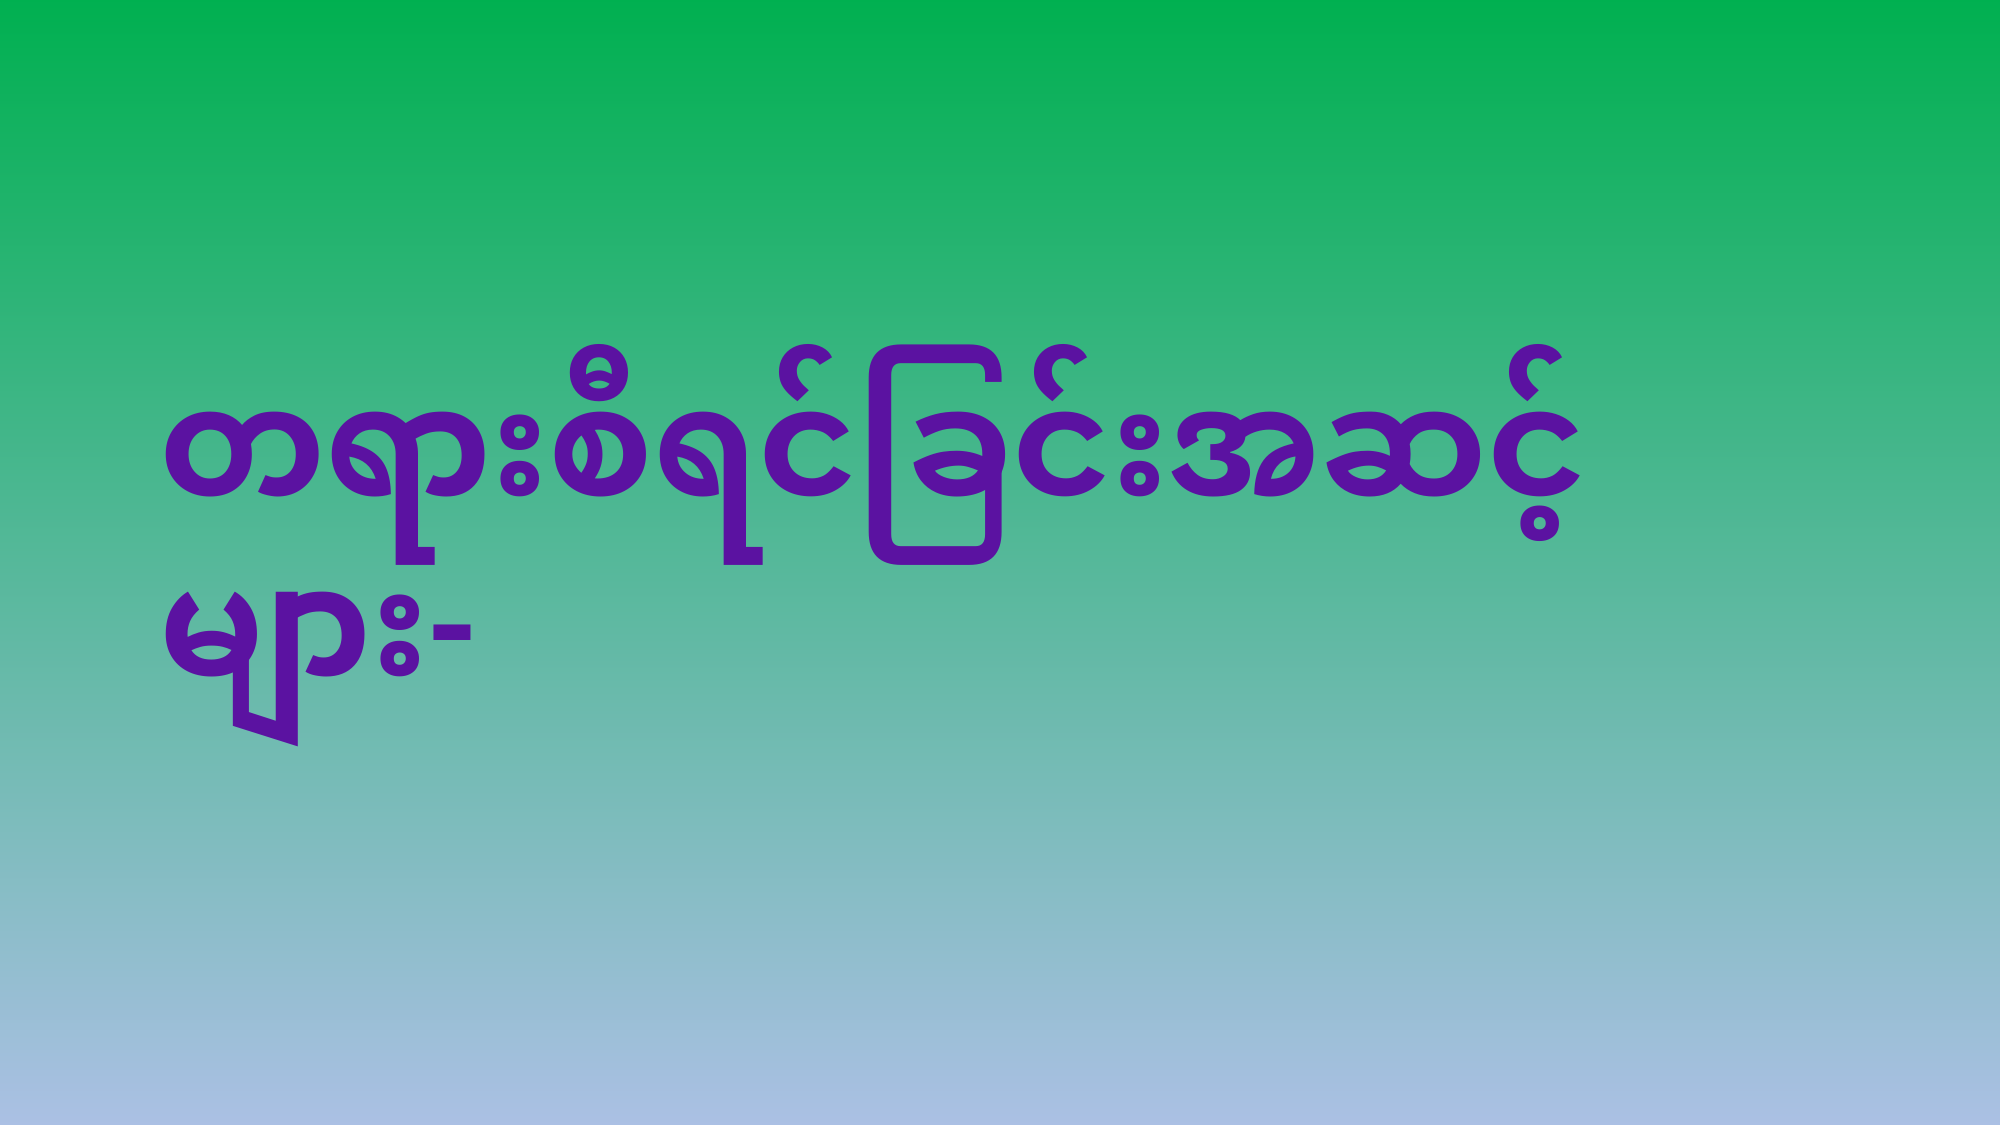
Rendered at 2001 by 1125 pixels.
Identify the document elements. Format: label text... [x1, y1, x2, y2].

text_box တရားစီရင်ခြင်းအဆင့်များ- [144, 338, 1808, 714]
